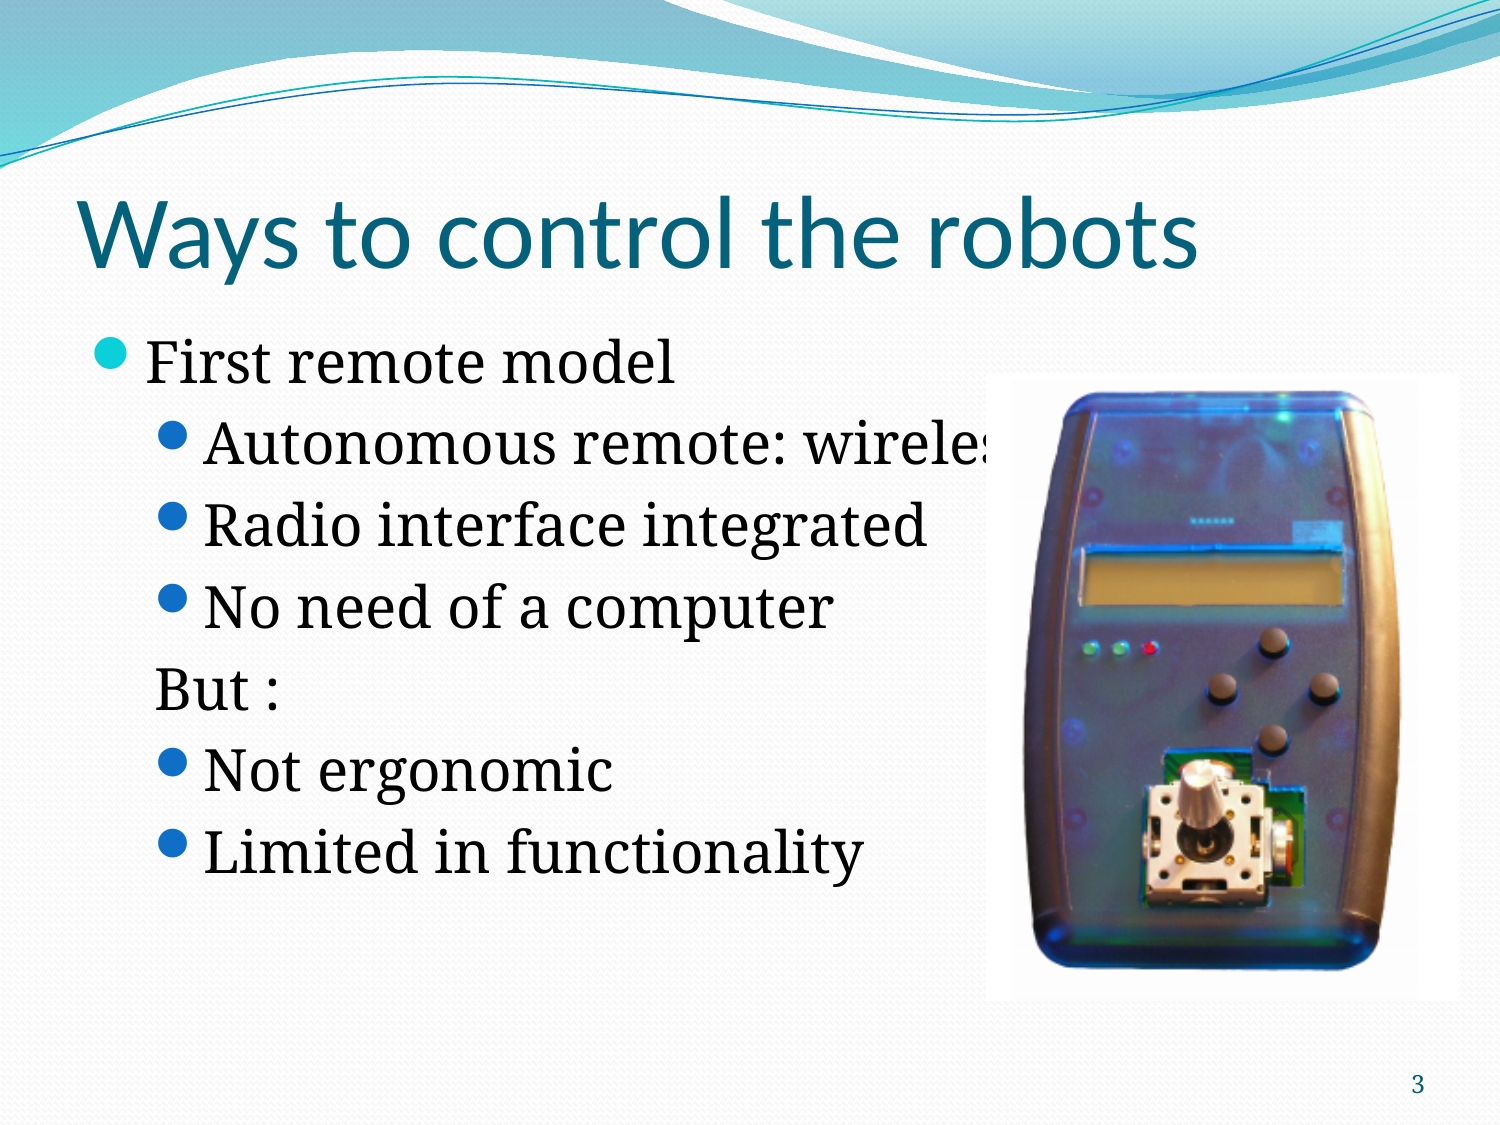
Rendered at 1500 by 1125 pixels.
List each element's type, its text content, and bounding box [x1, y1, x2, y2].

list First remote model Autonomous remote: wireless Radio interface integrated No need of a computer But : Not ergonomic Limited in functionality [75, 317, 1425, 1038]
picture [985, 373, 1459, 1001]
slide_number 3 [1299, 1042, 1425, 1103]
title Ways to control the robots [76, 101, 1427, 290]
